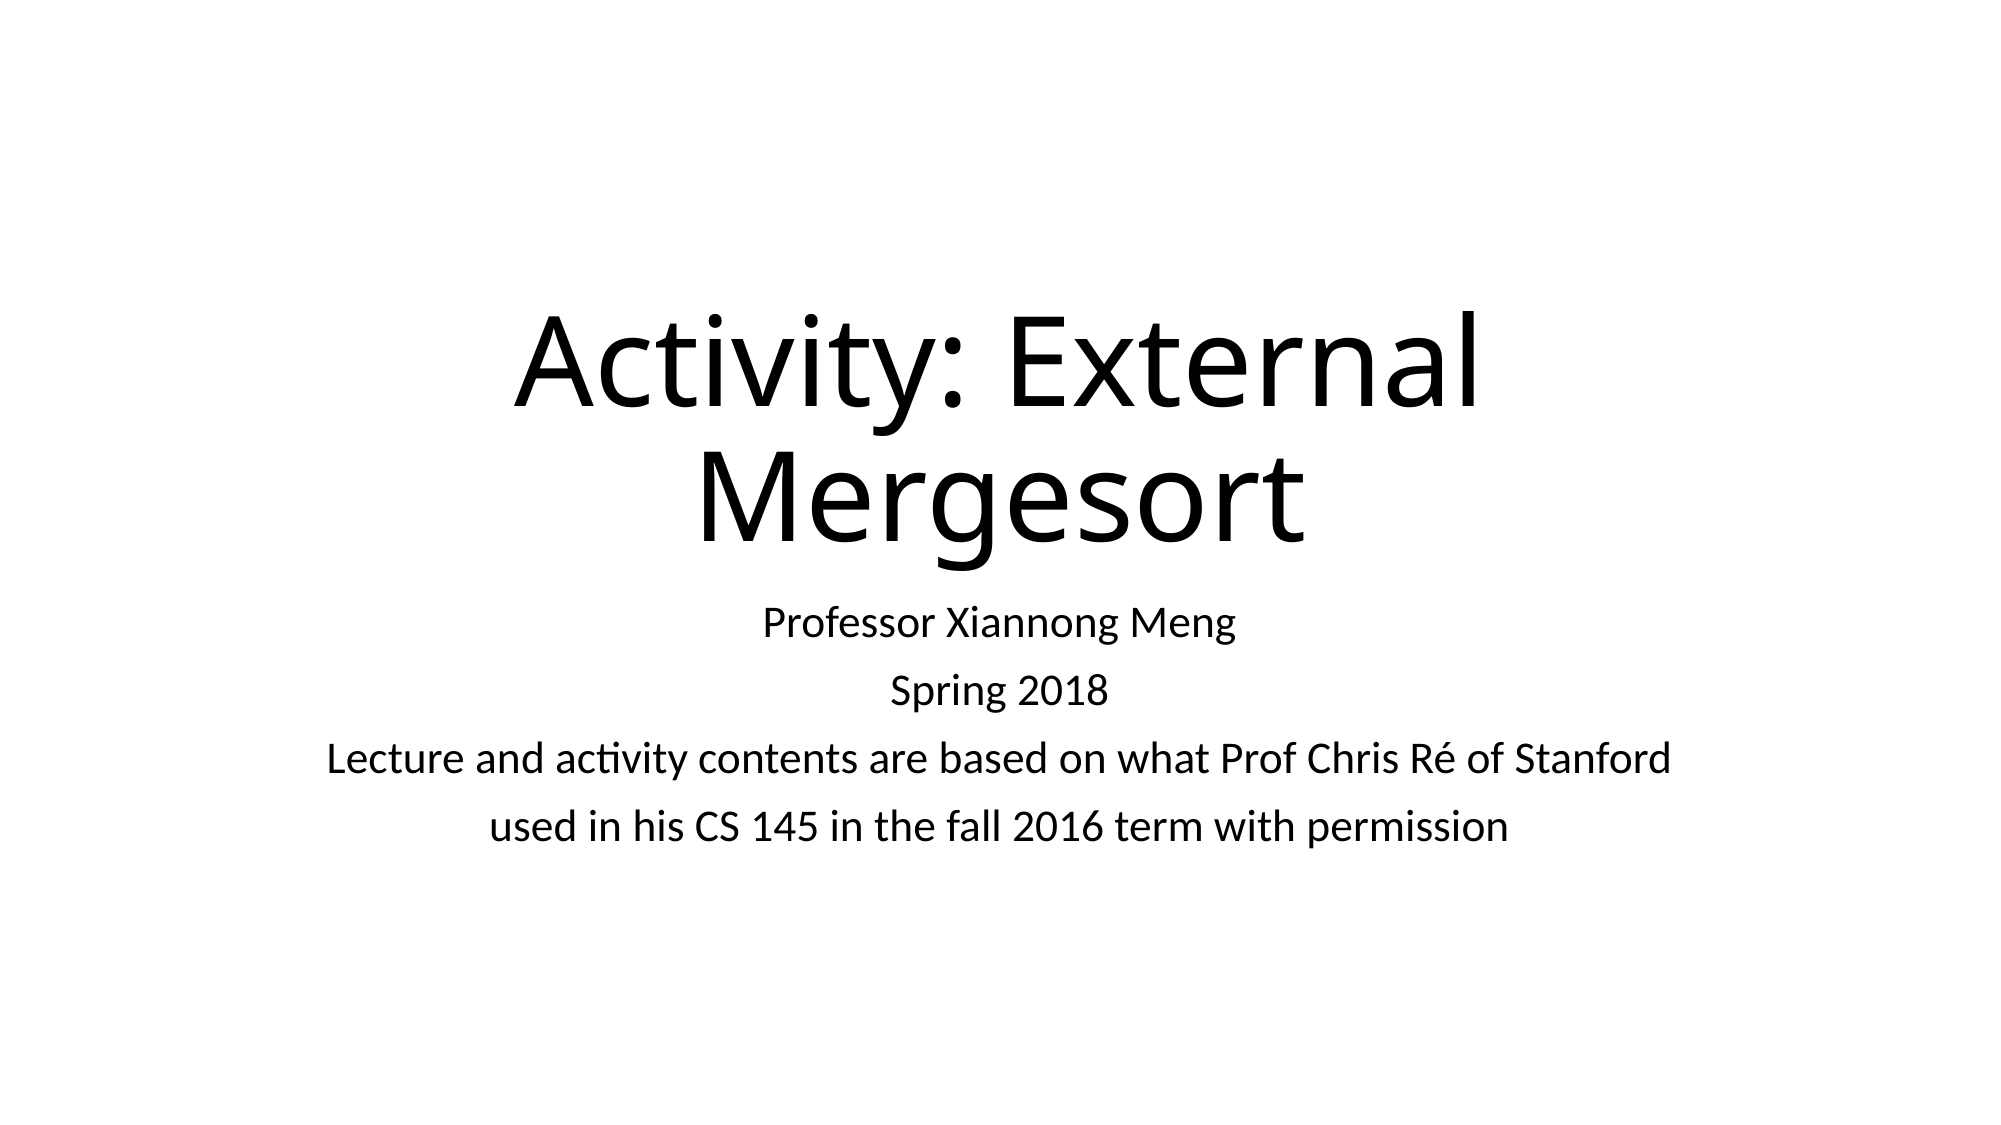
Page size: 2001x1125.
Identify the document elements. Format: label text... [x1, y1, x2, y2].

subtitle Professor Xiannong Meng Spring 2018 Lecture and activity contents are based on what Prof Chris Ré of Stanford used in his CS 145 in the fall 2016 term with permission [249, 590, 1750, 863]
title Activity: External Mergesort [249, 184, 1750, 576]
